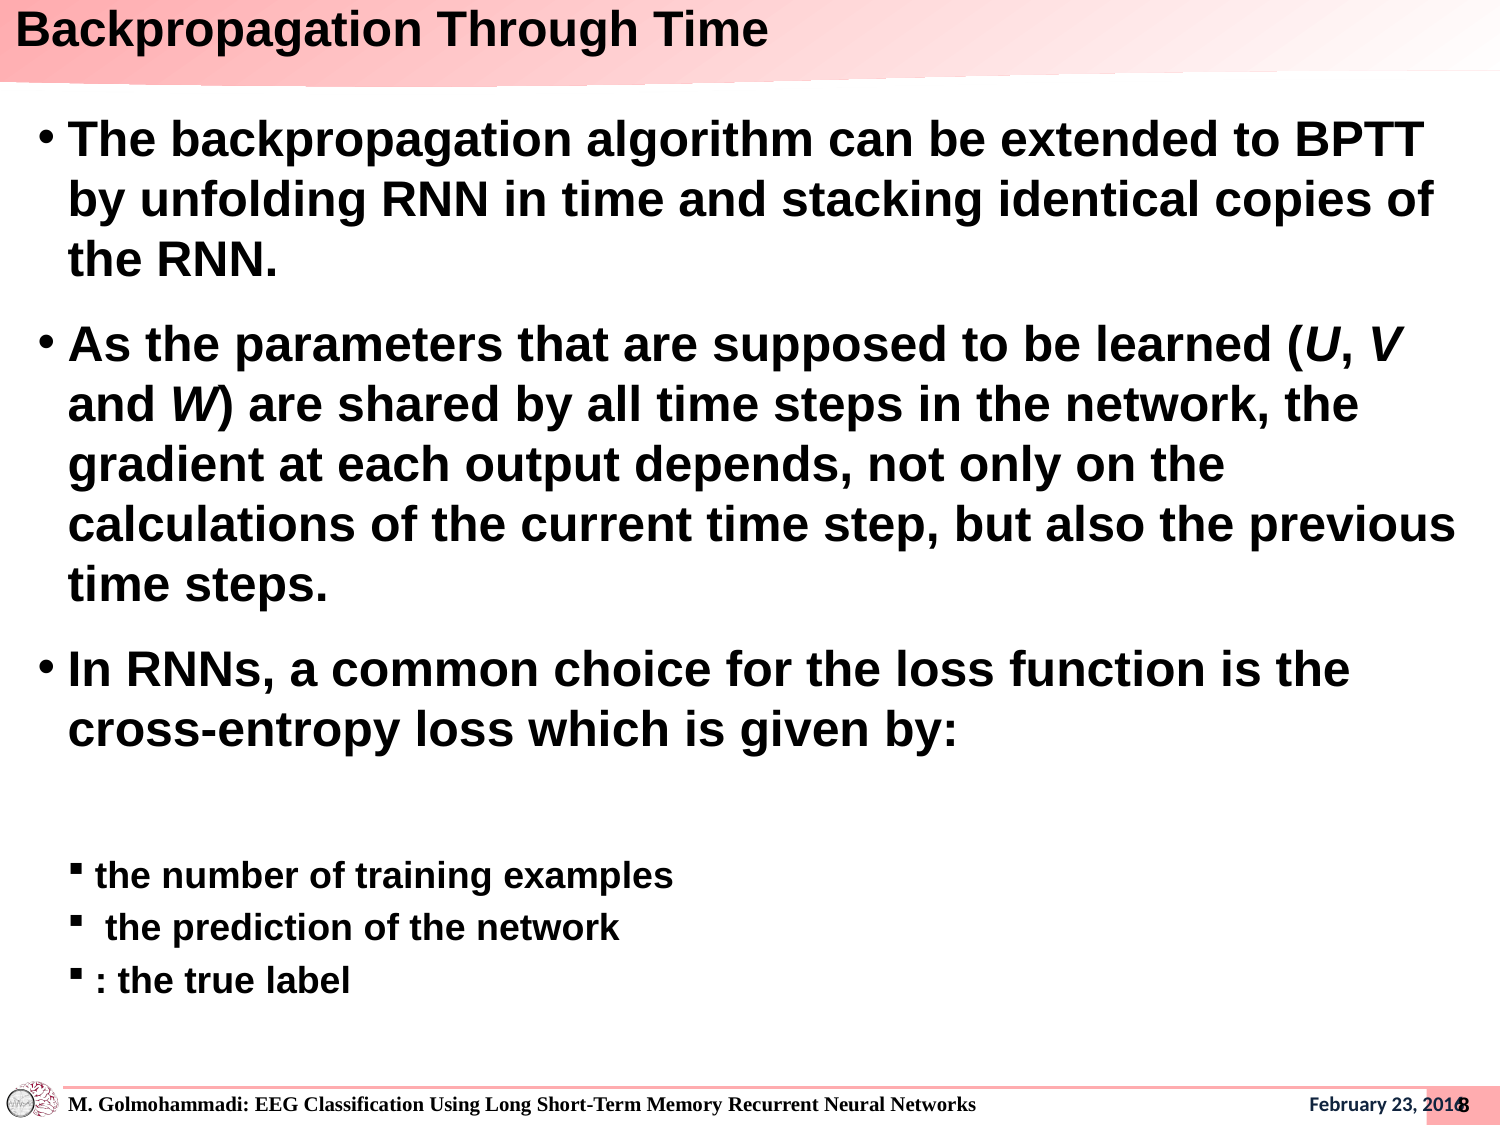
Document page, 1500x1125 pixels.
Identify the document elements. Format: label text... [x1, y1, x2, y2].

picture [6, 1081, 59, 1118]
title Backpropagation Through Time [0, 0, 1500, 54]
